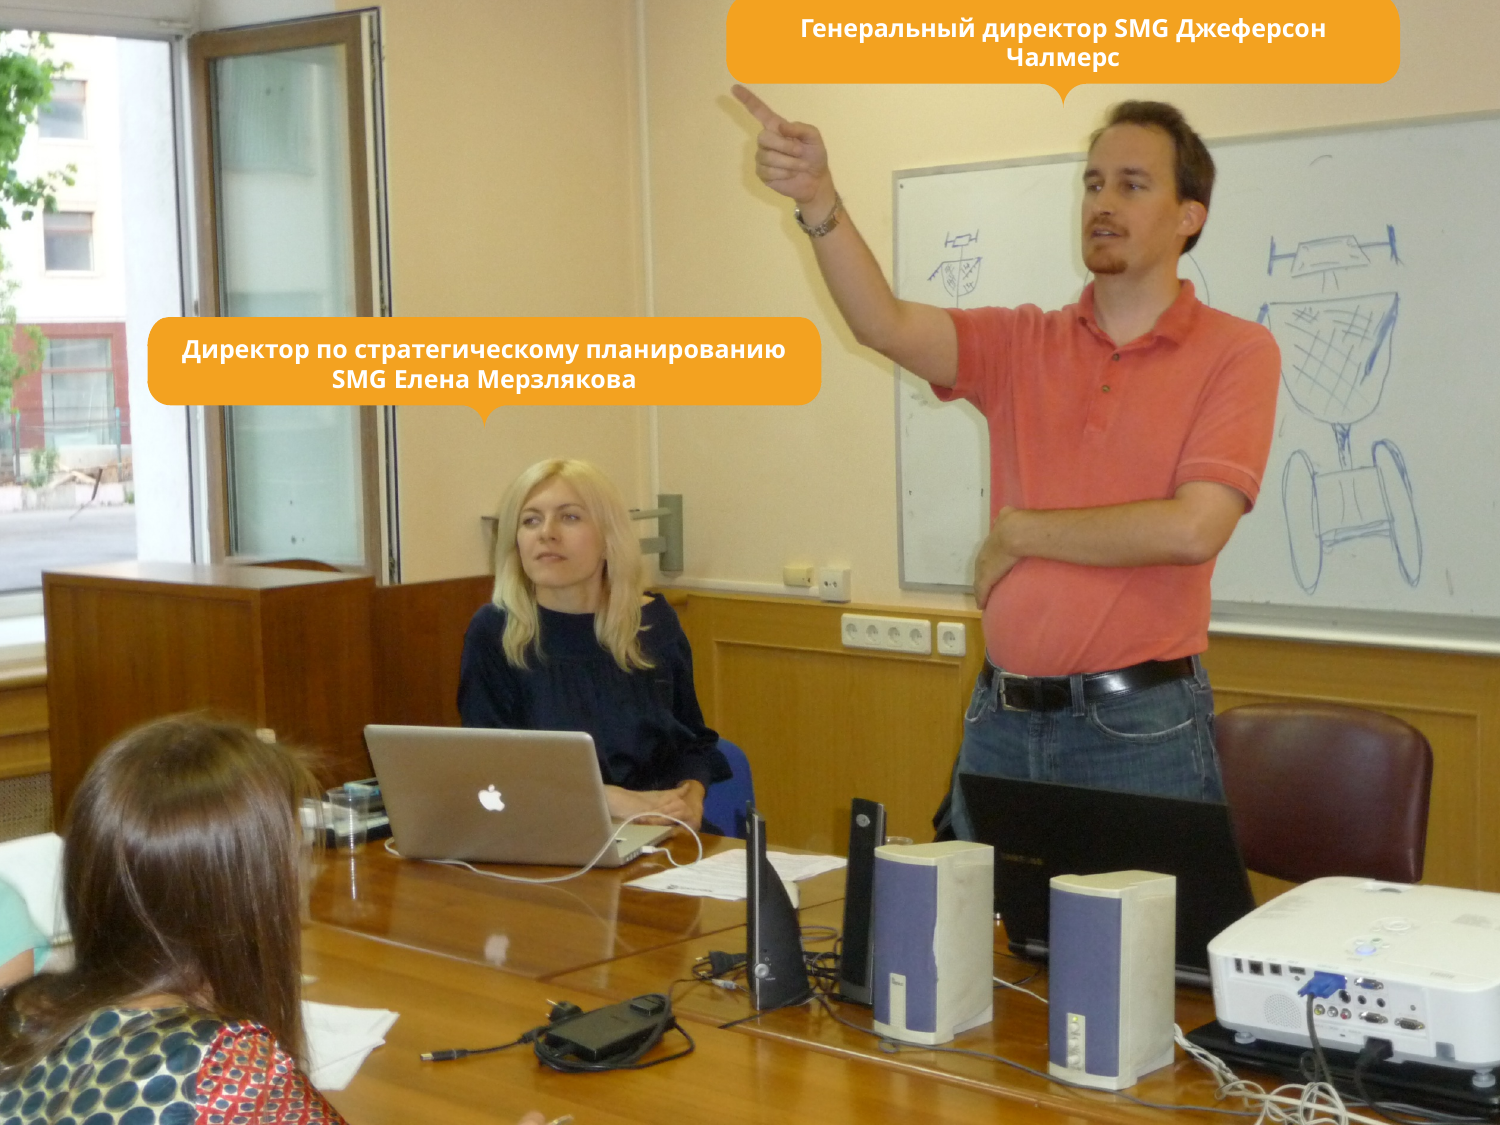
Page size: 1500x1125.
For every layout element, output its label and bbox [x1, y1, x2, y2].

text_box [147, 316, 822, 430]
picture [0, 0, 1500, 1125]
text_box [726, 0, 1401, 109]
